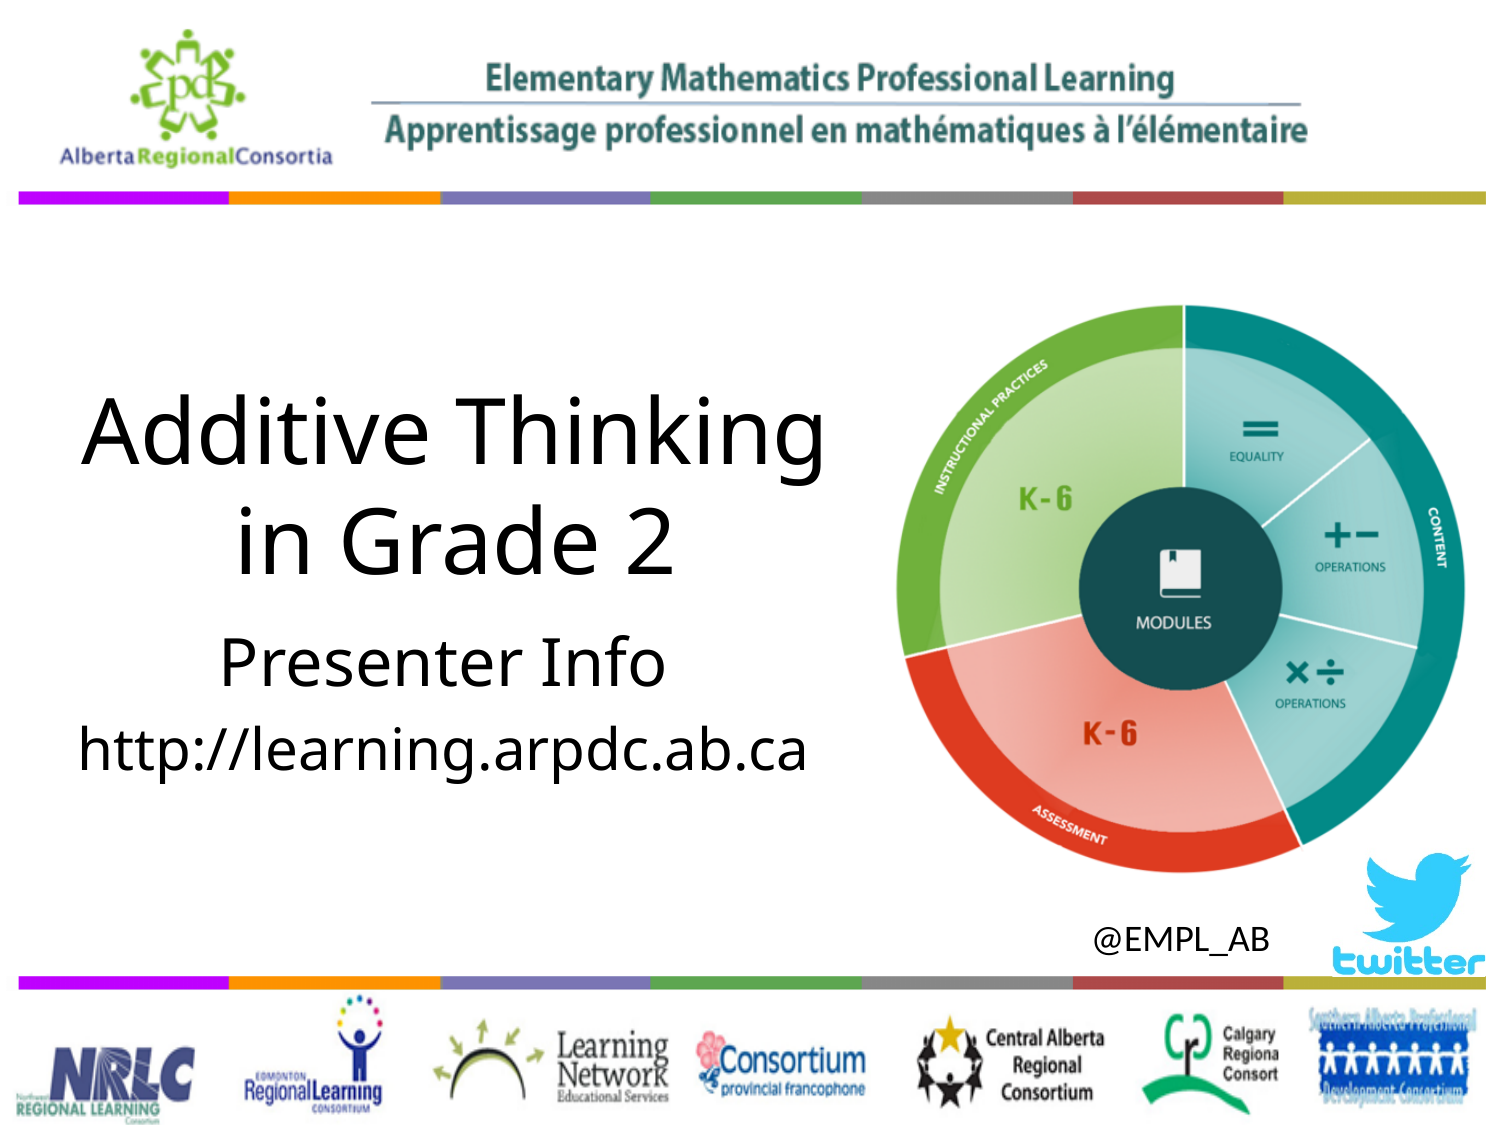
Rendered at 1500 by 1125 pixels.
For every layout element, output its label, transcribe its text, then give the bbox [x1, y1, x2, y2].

picture [8, 299, 1489, 1125]
subtitle Presenter Info http://learning.arpdc.ab.ca [62, 612, 825, 900]
picture [0, 0, 1350, 188]
picture [8, 192, 1485, 206]
title Additive Thinking in Grade 2 [37, 362, 875, 604]
